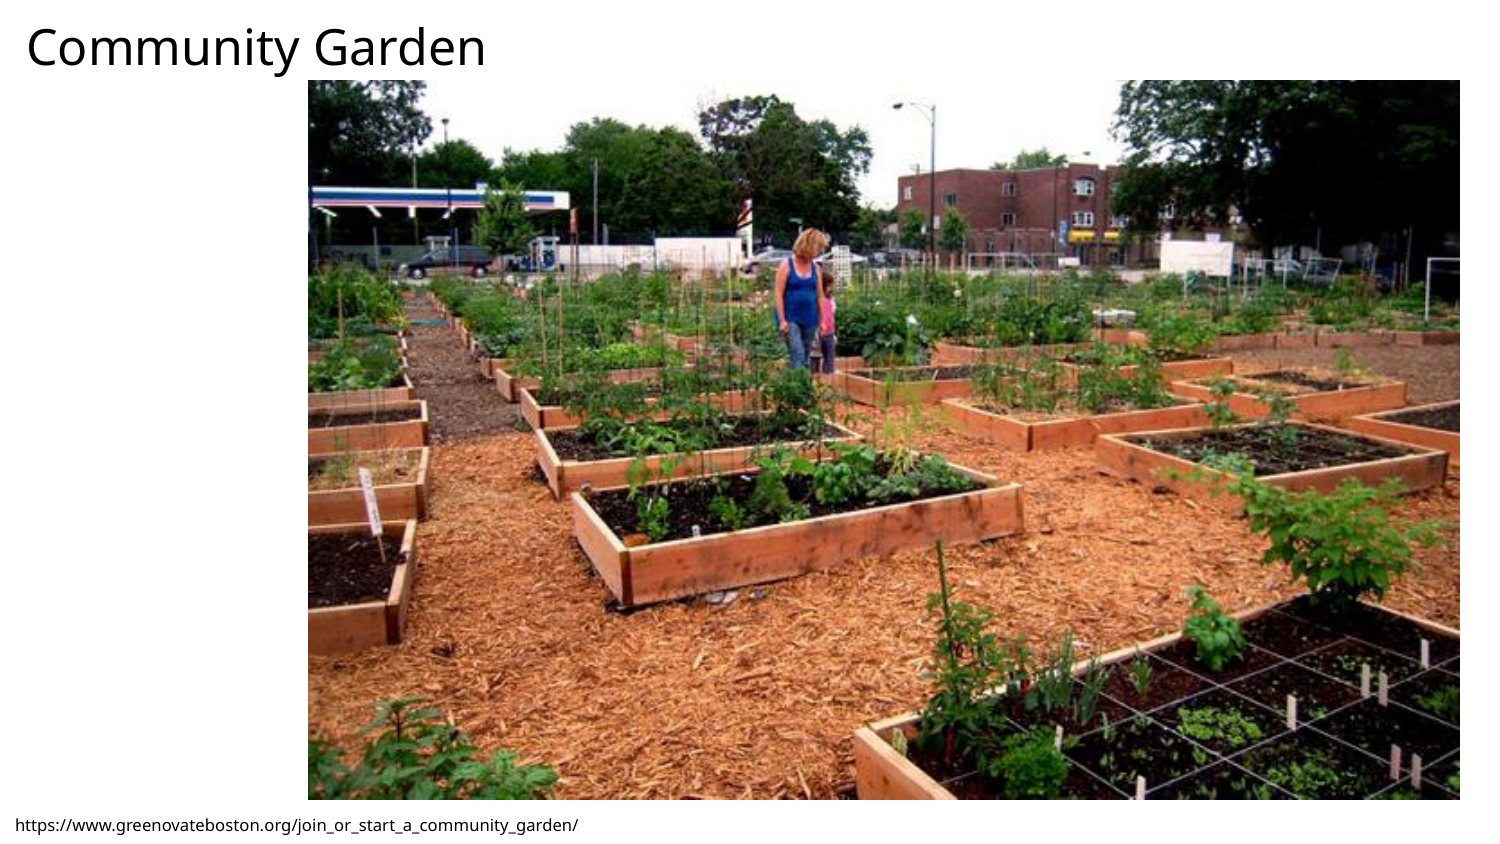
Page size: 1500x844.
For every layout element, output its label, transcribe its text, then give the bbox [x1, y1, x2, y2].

text_box https://www.greenovateboston.org/join_or_start_a_community_garden/ [0, 799, 1116, 844]
picture [308, 80, 1460, 800]
text_box Community Garden [11, 0, 1124, 90]
